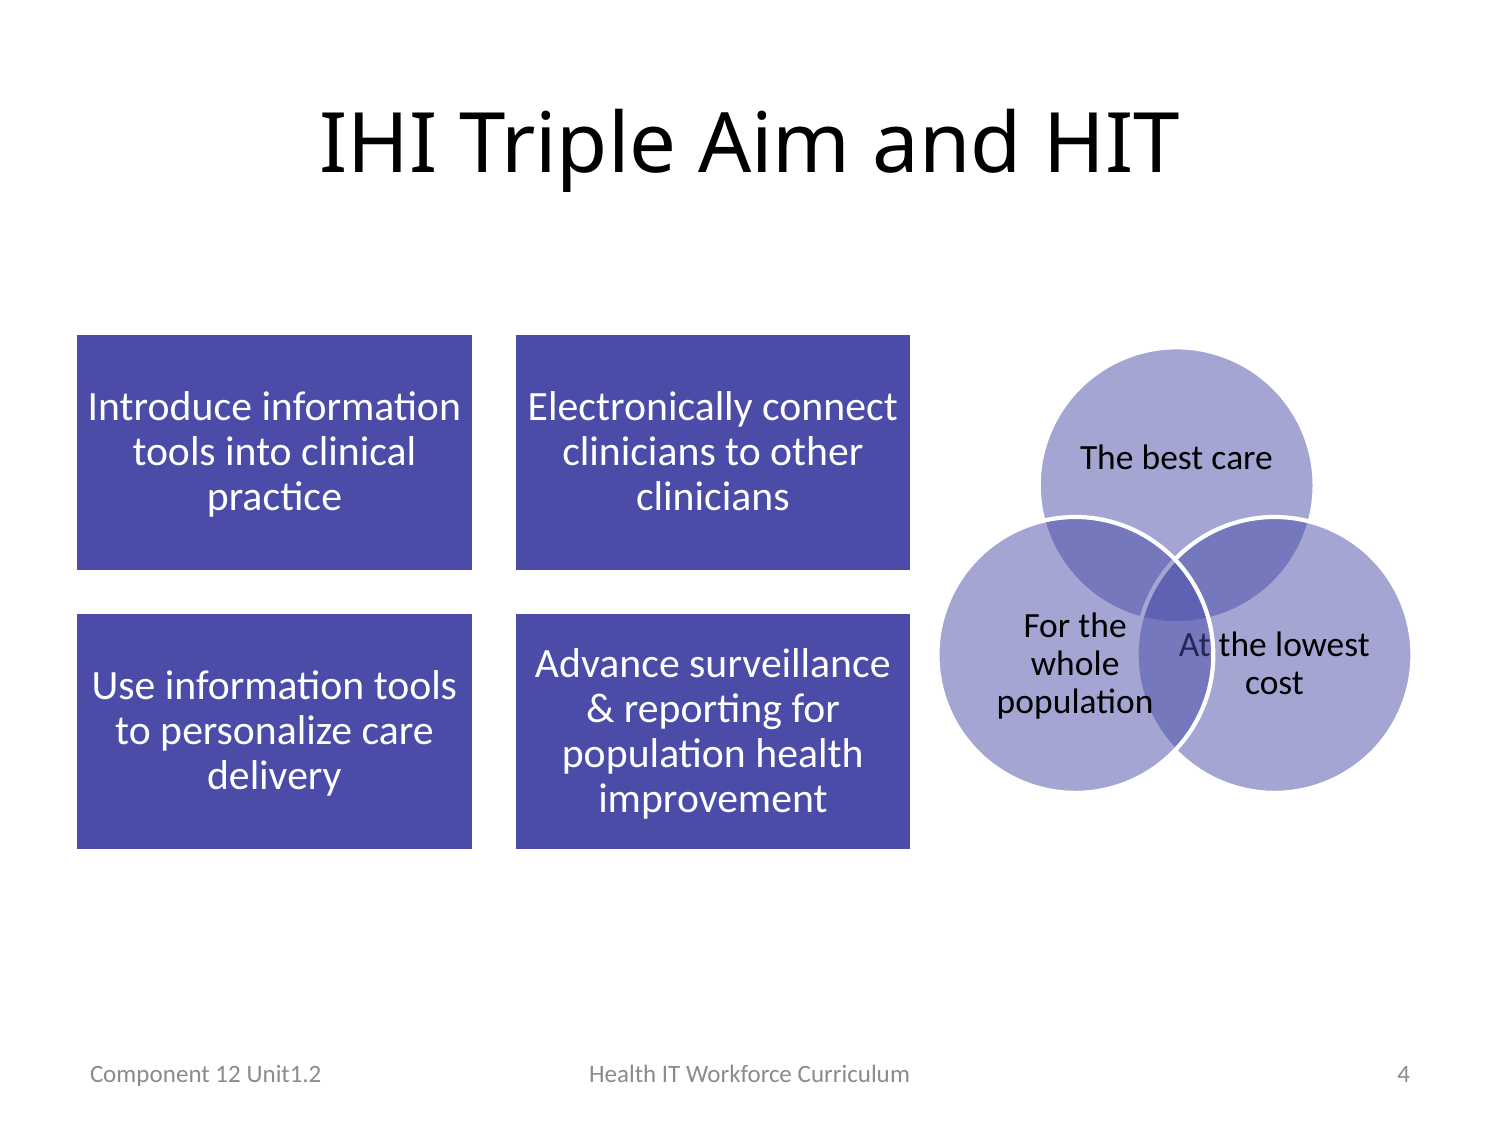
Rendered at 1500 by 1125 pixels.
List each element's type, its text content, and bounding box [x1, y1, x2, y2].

title IHI Triple Aim and HIT [74, 44, 1426, 233]
slide_number 4 [1074, 1042, 1425, 1103]
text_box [74, 258, 913, 926]
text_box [937, 324, 1413, 813]
footer Health IT Workforce Curriculum [512, 1042, 988, 1103]
slide_number Component 12 Unit1.2 [75, 1042, 425, 1103]
